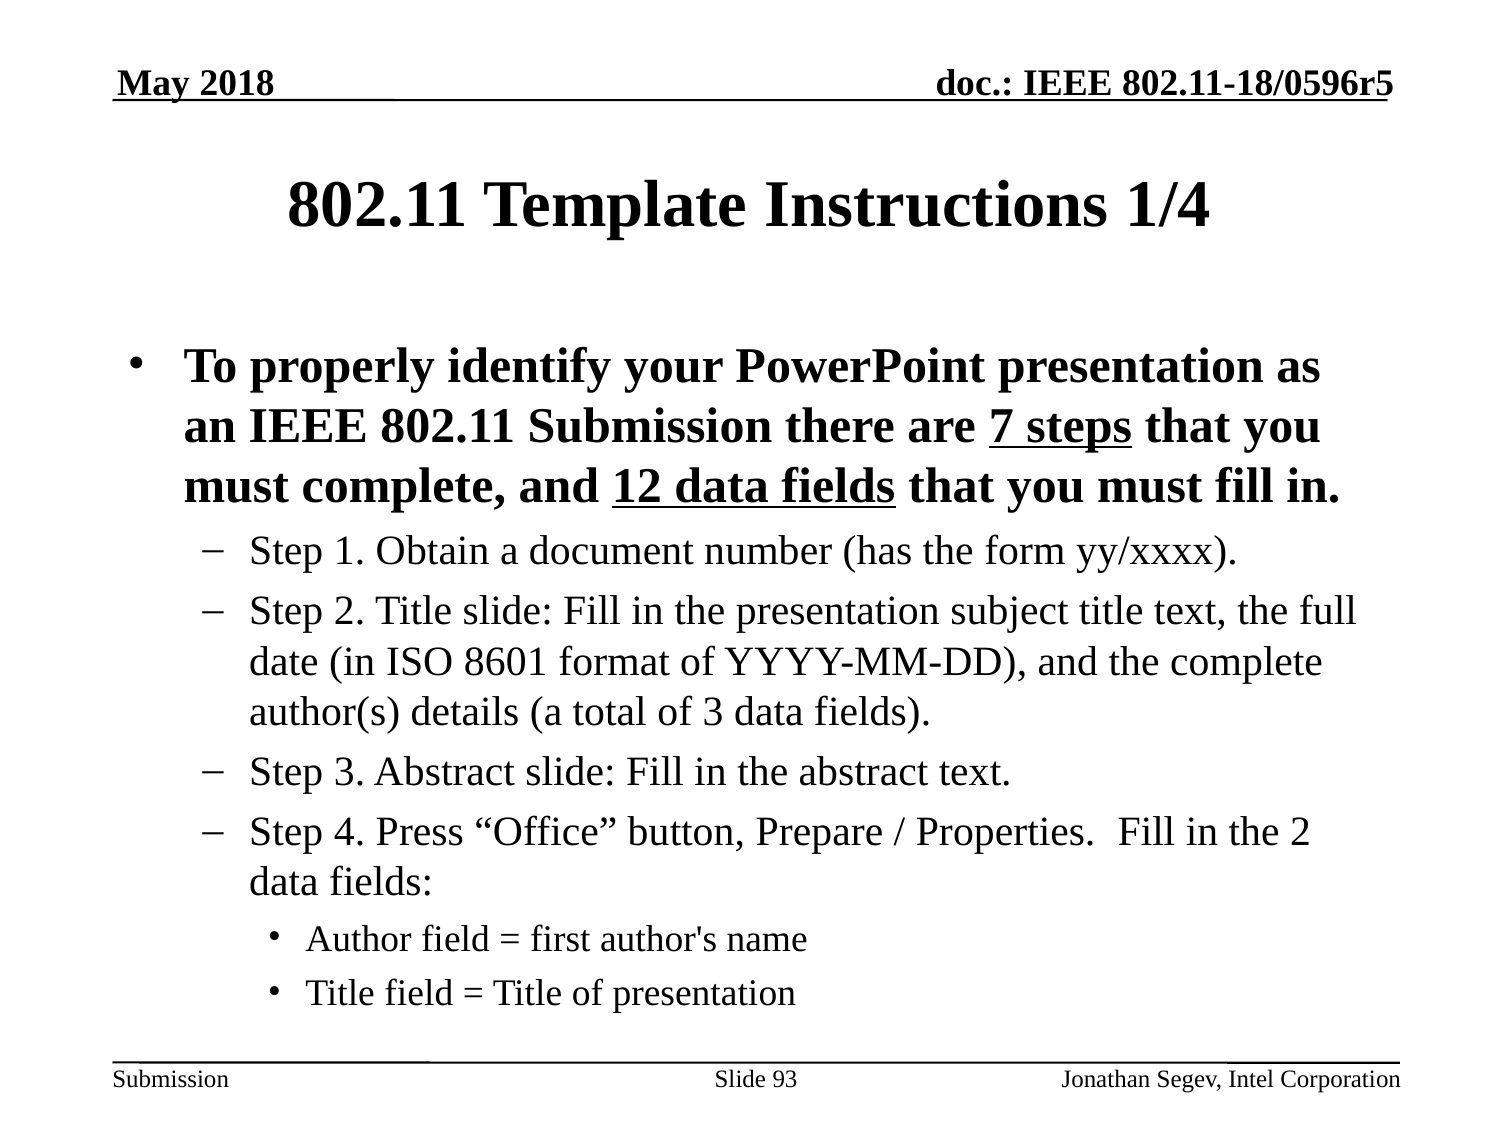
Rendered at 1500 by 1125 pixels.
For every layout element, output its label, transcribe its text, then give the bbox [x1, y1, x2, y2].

slide_number Slide 93 [712, 1061, 800, 1123]
title 802.11 Template Instructions 1/4 [112, 112, 1388, 288]
footer Jonathan Segev, Intel Corporation [984, 1061, 1402, 1091]
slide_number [116, 58, 507, 104]
list To properly identify your PowerPoint presentation as an IEEE 802.11 Submission there are 7 steps that you must complete, and 12 data fields that you must fill in. Step 1. Obtain a document number (has the form yy/xxxx). Step 2. Title slide: Fill in the presentation subject title text, the full date (in ISO 8601 format of YYYY-MM-DD), and the complete author(s) details (a total of 3 data fields). Step 3. Abstract slide: Fill in the abstract text. Step 4. Press “Office” button, Prepare / Properties. Fill in the 2 data fields: Author field = first author's name Title field = Title of presentation [112, 324, 1388, 1032]
